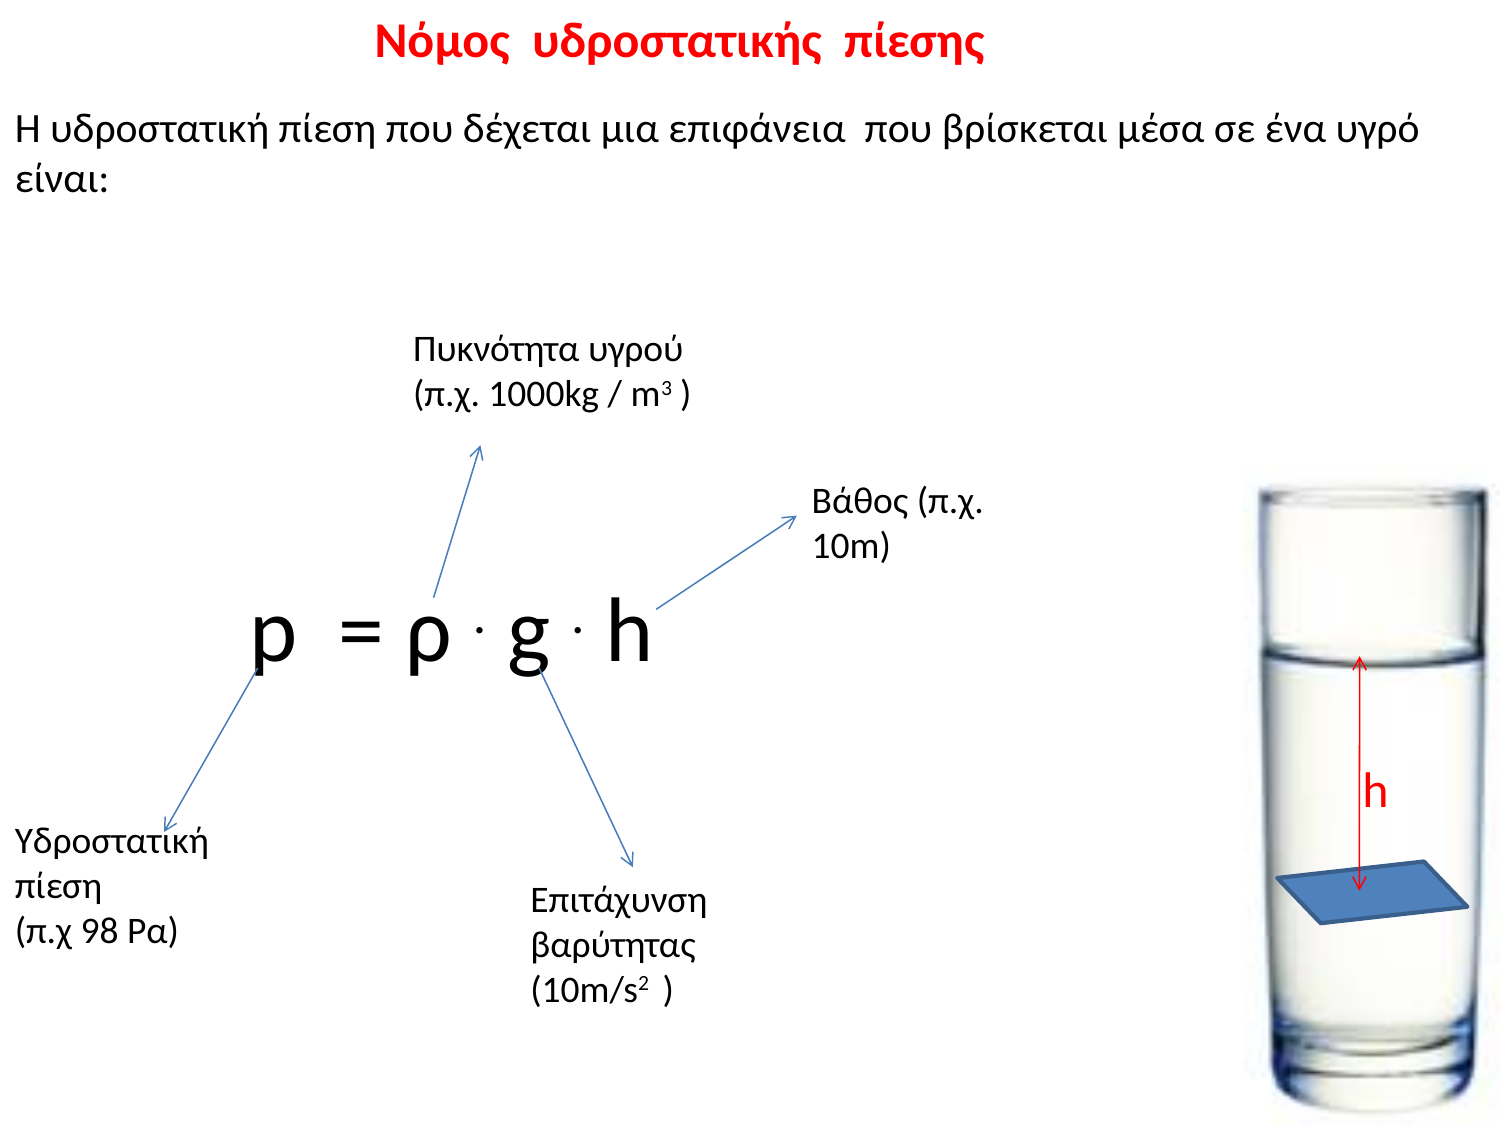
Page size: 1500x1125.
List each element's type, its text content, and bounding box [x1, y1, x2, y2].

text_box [486, 720, 686, 815]
text_box Πυκνότητα υγρού (π.χ. 1000kg / m3 ) [398, 316, 739, 422]
text_box Υδροστατική πίεση (π.χ 98 Ρα) [0, 808, 258, 959]
picture [1241, 464, 1500, 1125]
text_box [380, 497, 534, 546]
text_box p = ρ . g . h [234, 562, 797, 688]
text_box Βάθος (π.χ. 10m) [796, 468, 1008, 574]
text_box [128, 702, 294, 798]
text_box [655, 515, 798, 610]
text_box Νόμος υδροστατικής πίεσης [359, 0, 1000, 75]
text_box Επιτάχυνση βαρύτητας (10m/s2 ) [515, 867, 821, 1017]
text_box Η υδροστατική πίεση που δέχεται μια επιφάνεια που βρίσκεται μέσα σε ένα υγρό είναι: [0, 93, 1500, 209]
